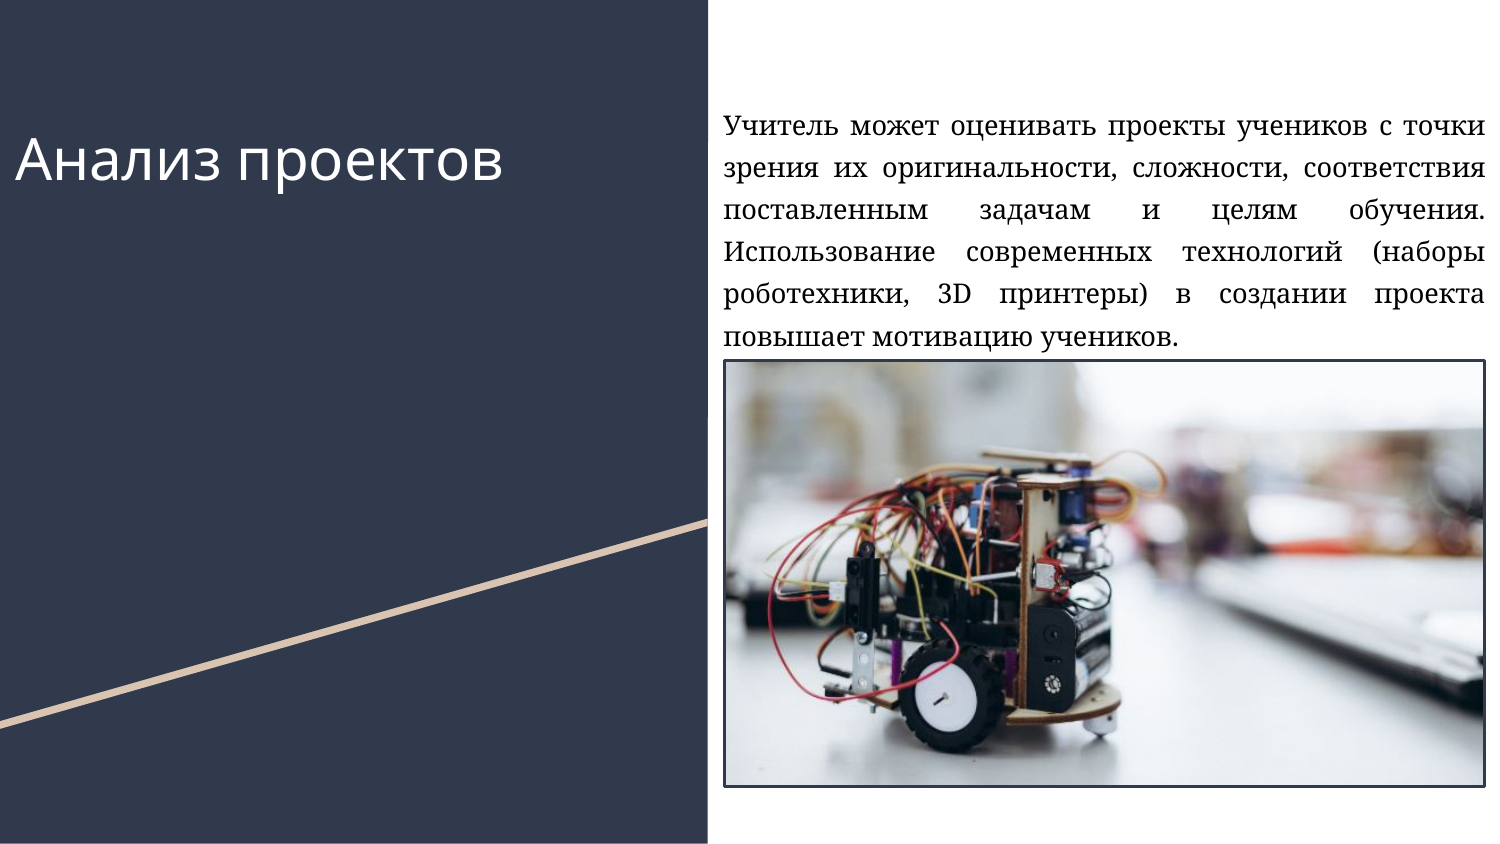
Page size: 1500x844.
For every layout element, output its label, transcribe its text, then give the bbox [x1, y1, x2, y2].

list Учитель может оценивать проекты учеников с точки зрения их оригинальности, сложности, соответствия поставленным задачам и целям обучения. Использование современных технологий (наборы роботехники, 3D принтеры) в создании проекта повышает мотивацию учеников. [708, 85, 1500, 758]
title Анализ проектов [0, 102, 608, 515]
picture [725, 361, 1483, 786]
